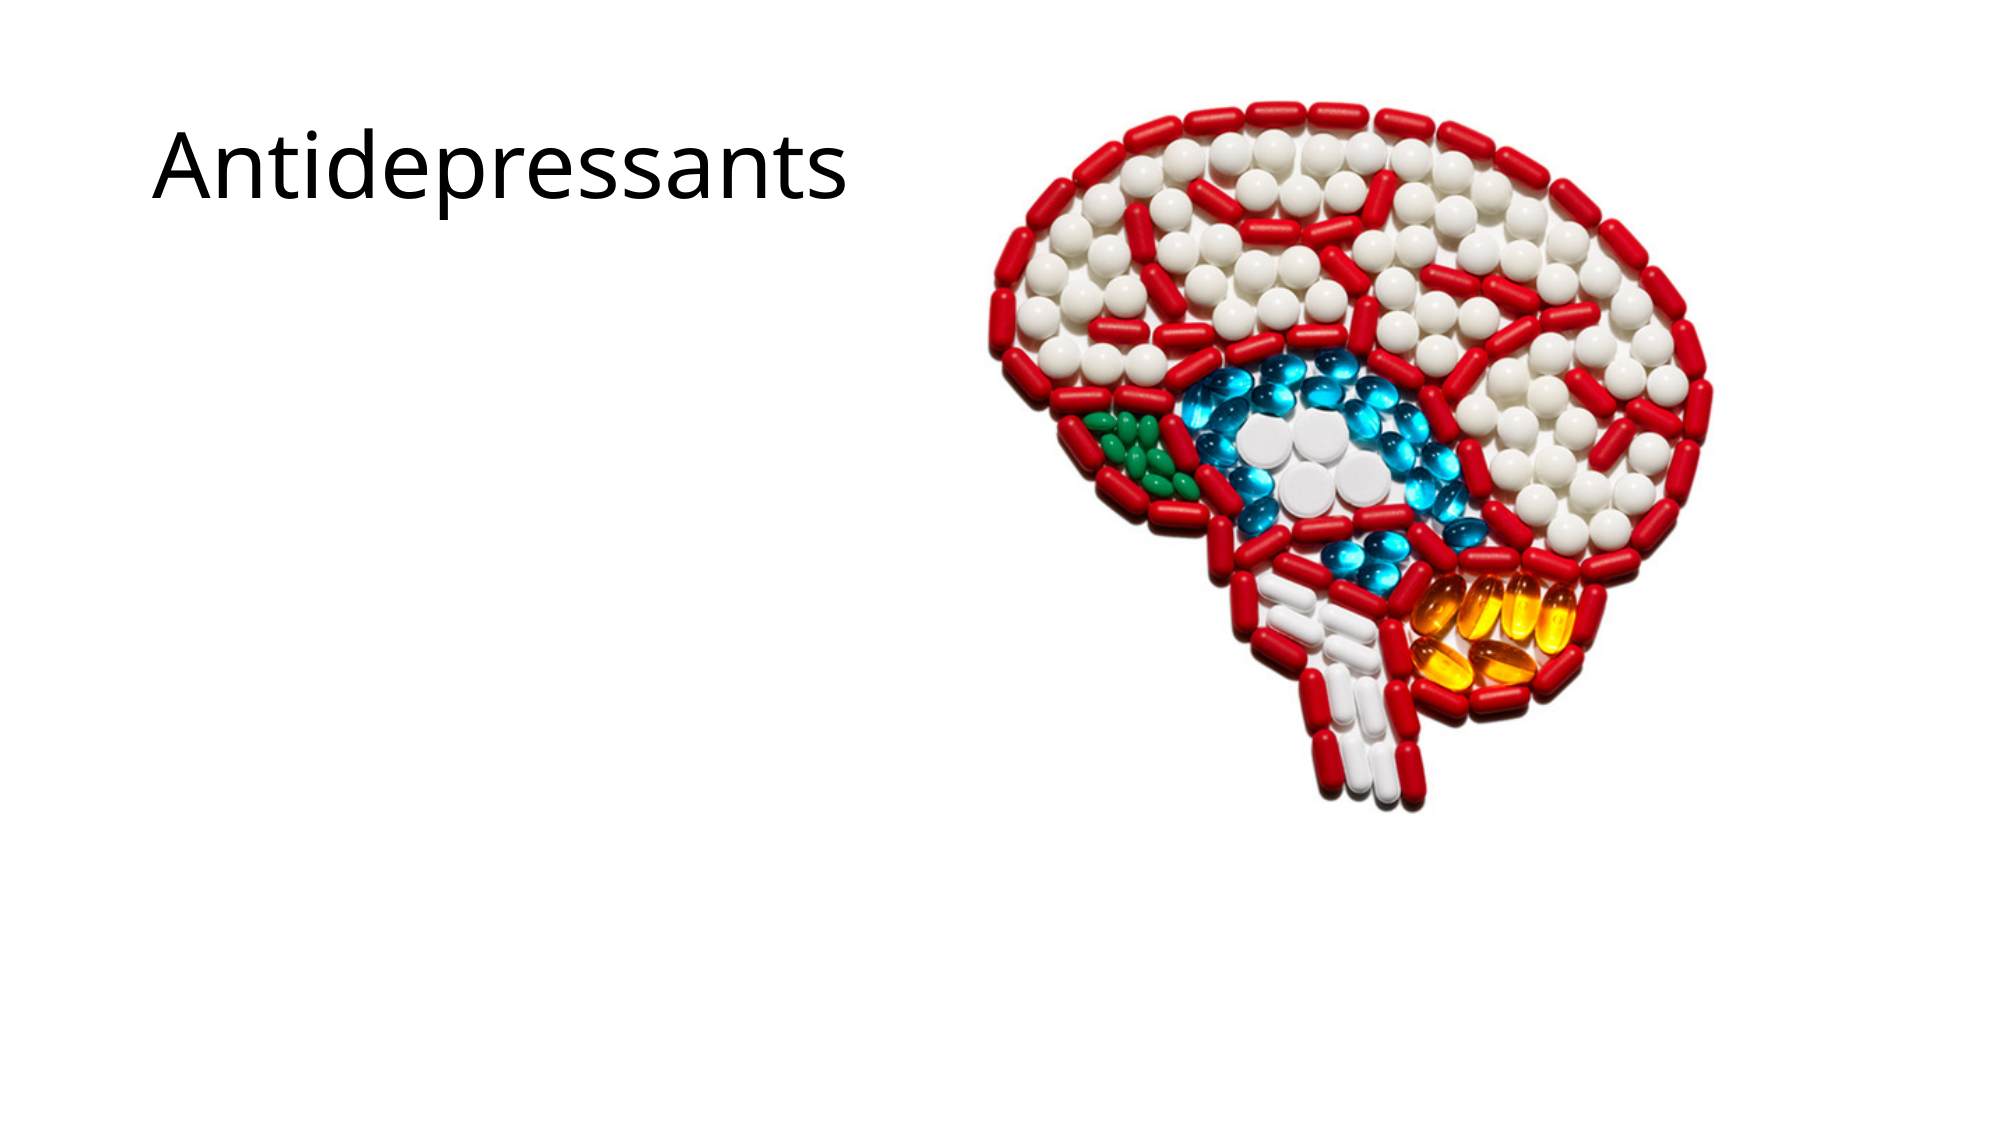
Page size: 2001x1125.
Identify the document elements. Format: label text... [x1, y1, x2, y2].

title Antidepressants [137, 59, 1863, 278]
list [887, 99, 1820, 814]
